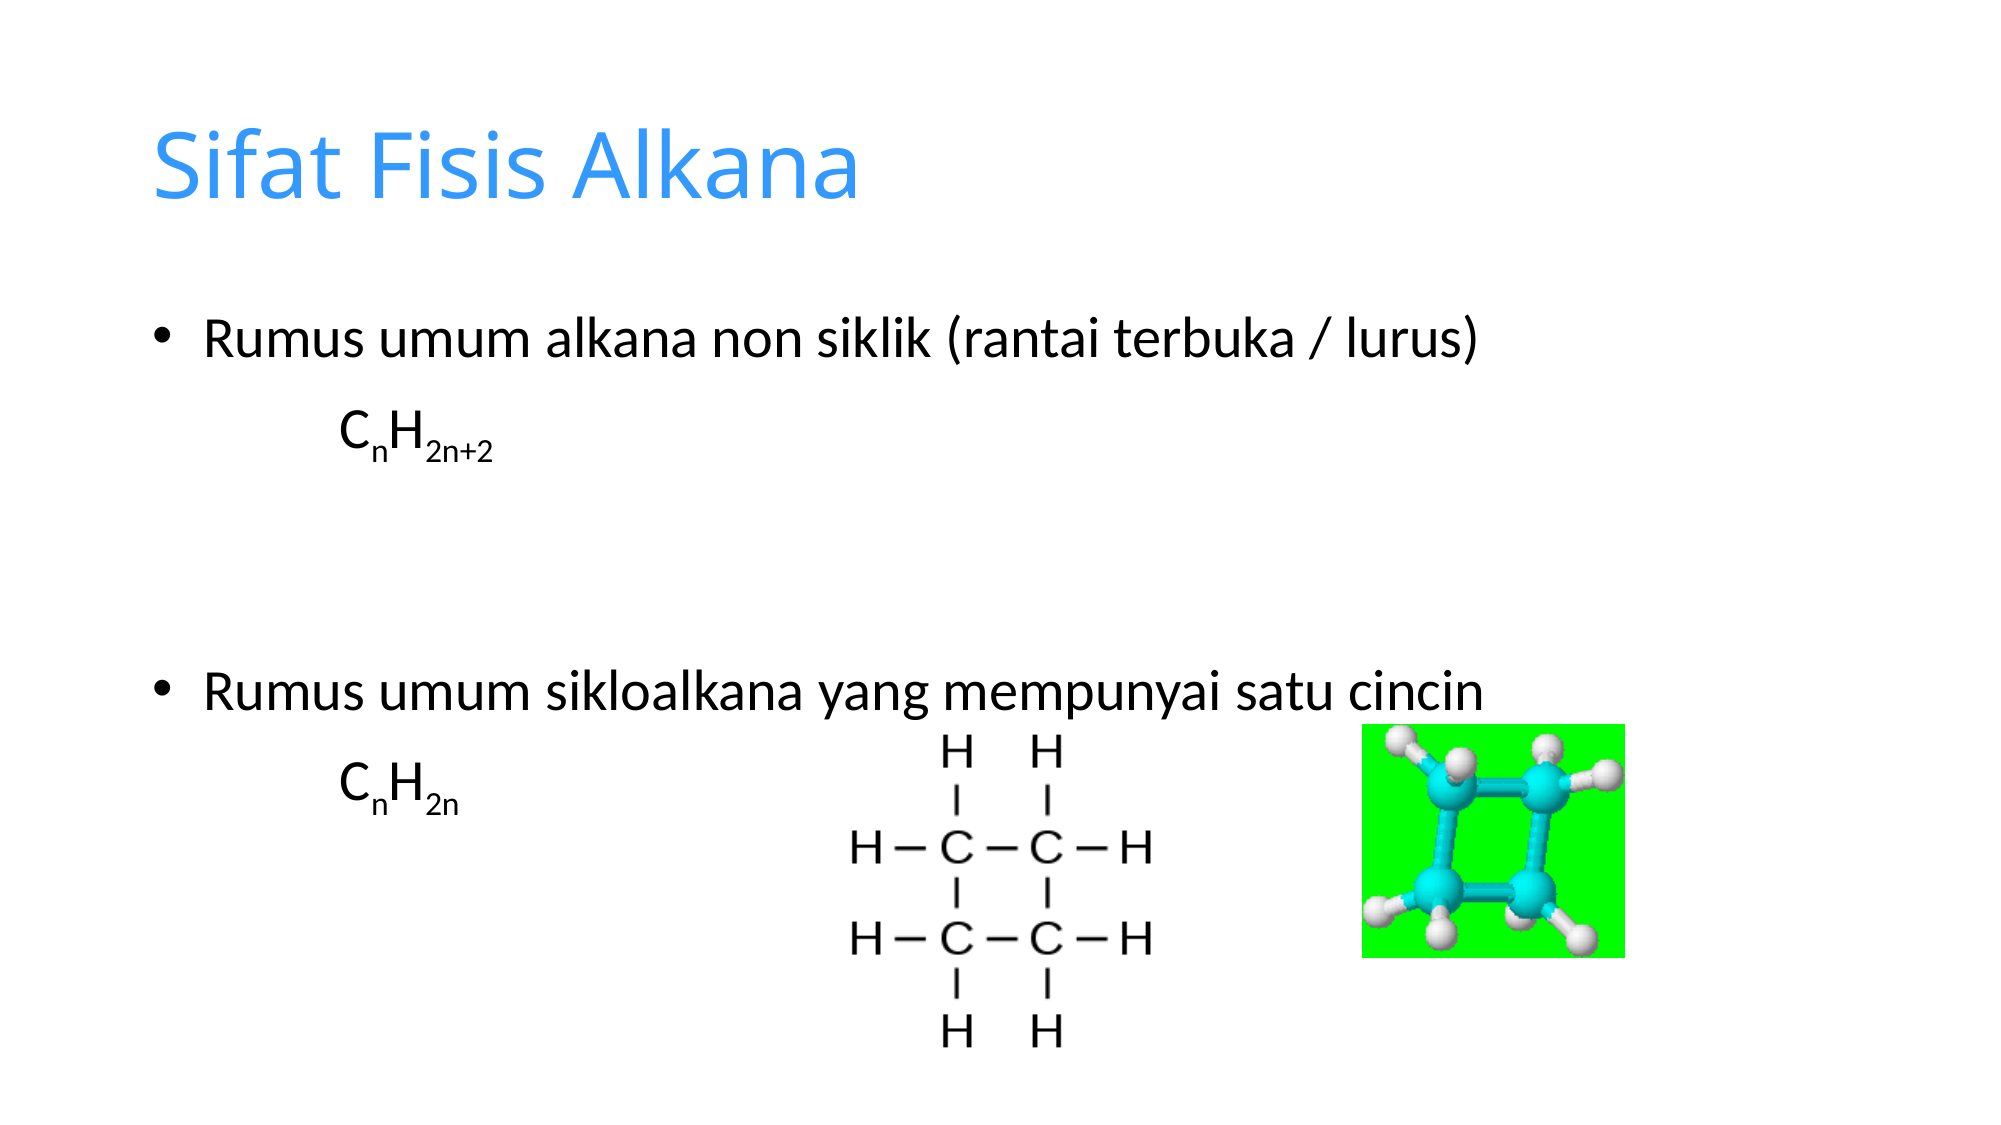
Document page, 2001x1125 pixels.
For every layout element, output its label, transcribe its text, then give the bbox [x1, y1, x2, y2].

picture [843, 724, 1157, 1057]
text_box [1362, 724, 1625, 958]
list Rumus umum alkana non siklik (rantai terbuka / lurus) CnH2n+2 Rumus umum sikloalkana yang mempunyai satu cincin CnH2n [137, 299, 1863, 1014]
title Sifat Fisis Alkana [137, 59, 1863, 278]
